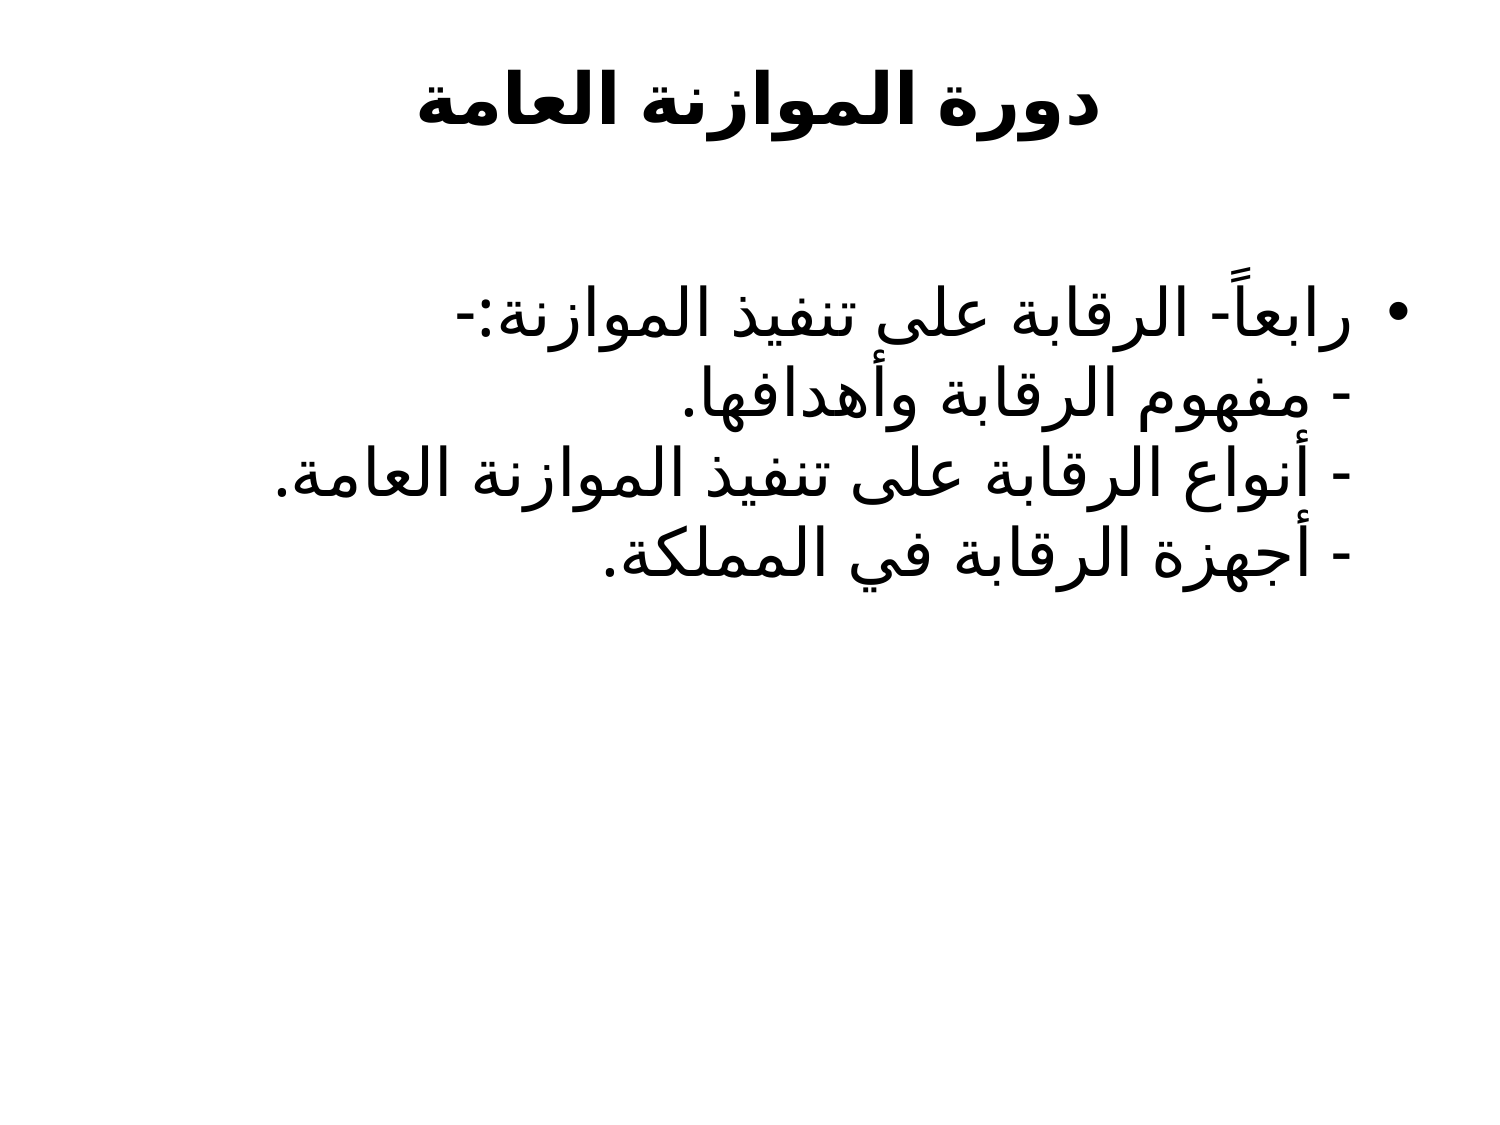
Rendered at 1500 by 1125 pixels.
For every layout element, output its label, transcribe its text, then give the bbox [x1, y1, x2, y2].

title دورة الموازنة العامة [75, 45, 1425, 233]
list رابعاً- الرقابة على تنفيذ الموازنة:- - مفهوم الرقابة وأهدافها. - أنواع الرقابة على تنفيذ الموازنة العامة. - أجهزة الرقابة في المملكة. [75, 262, 1425, 1005]
